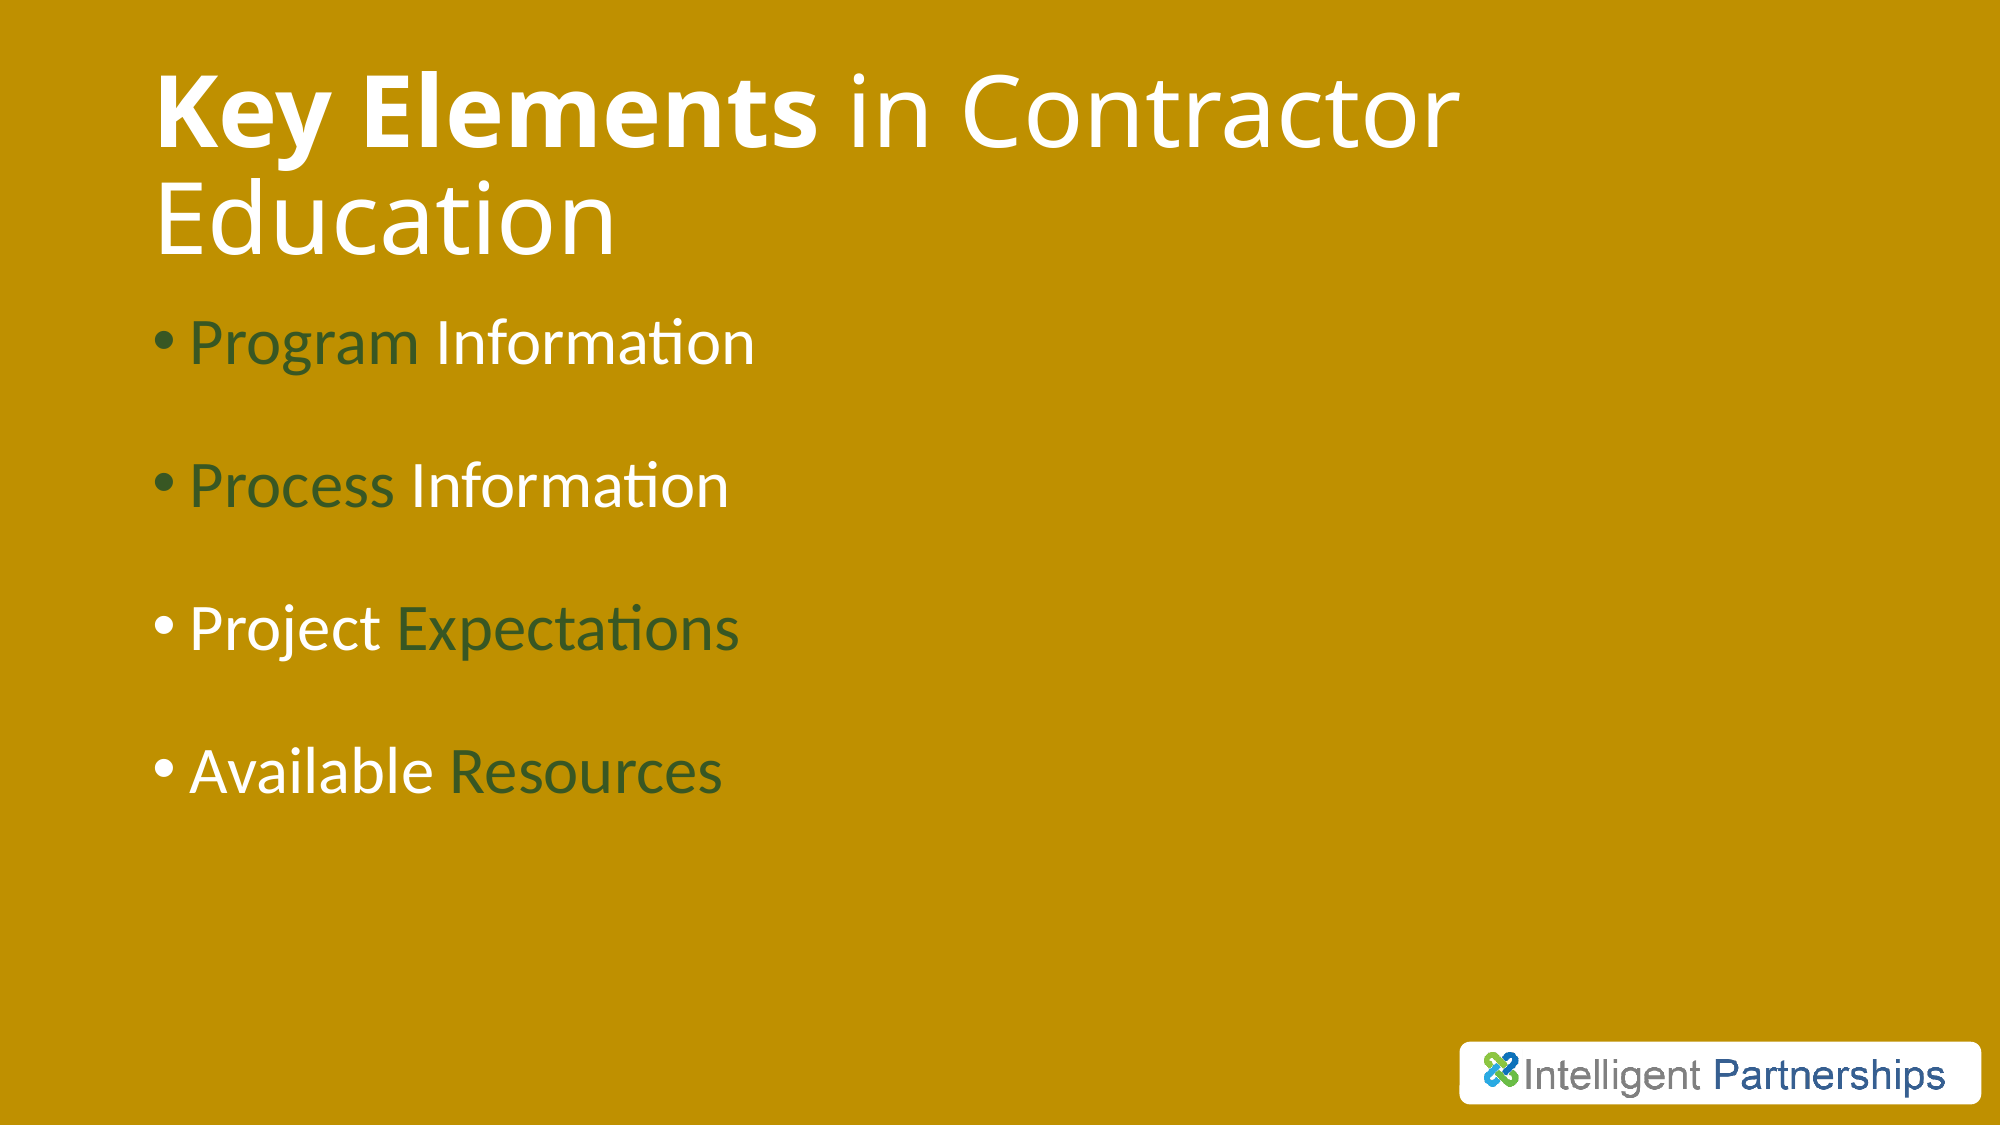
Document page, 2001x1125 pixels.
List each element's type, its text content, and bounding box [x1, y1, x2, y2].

title Key Elements in Contractor Education [137, 59, 1863, 278]
picture [1431, 959, 2001, 1125]
list Program Information Process Information Project Expectations Available Resources [137, 299, 1863, 1014]
